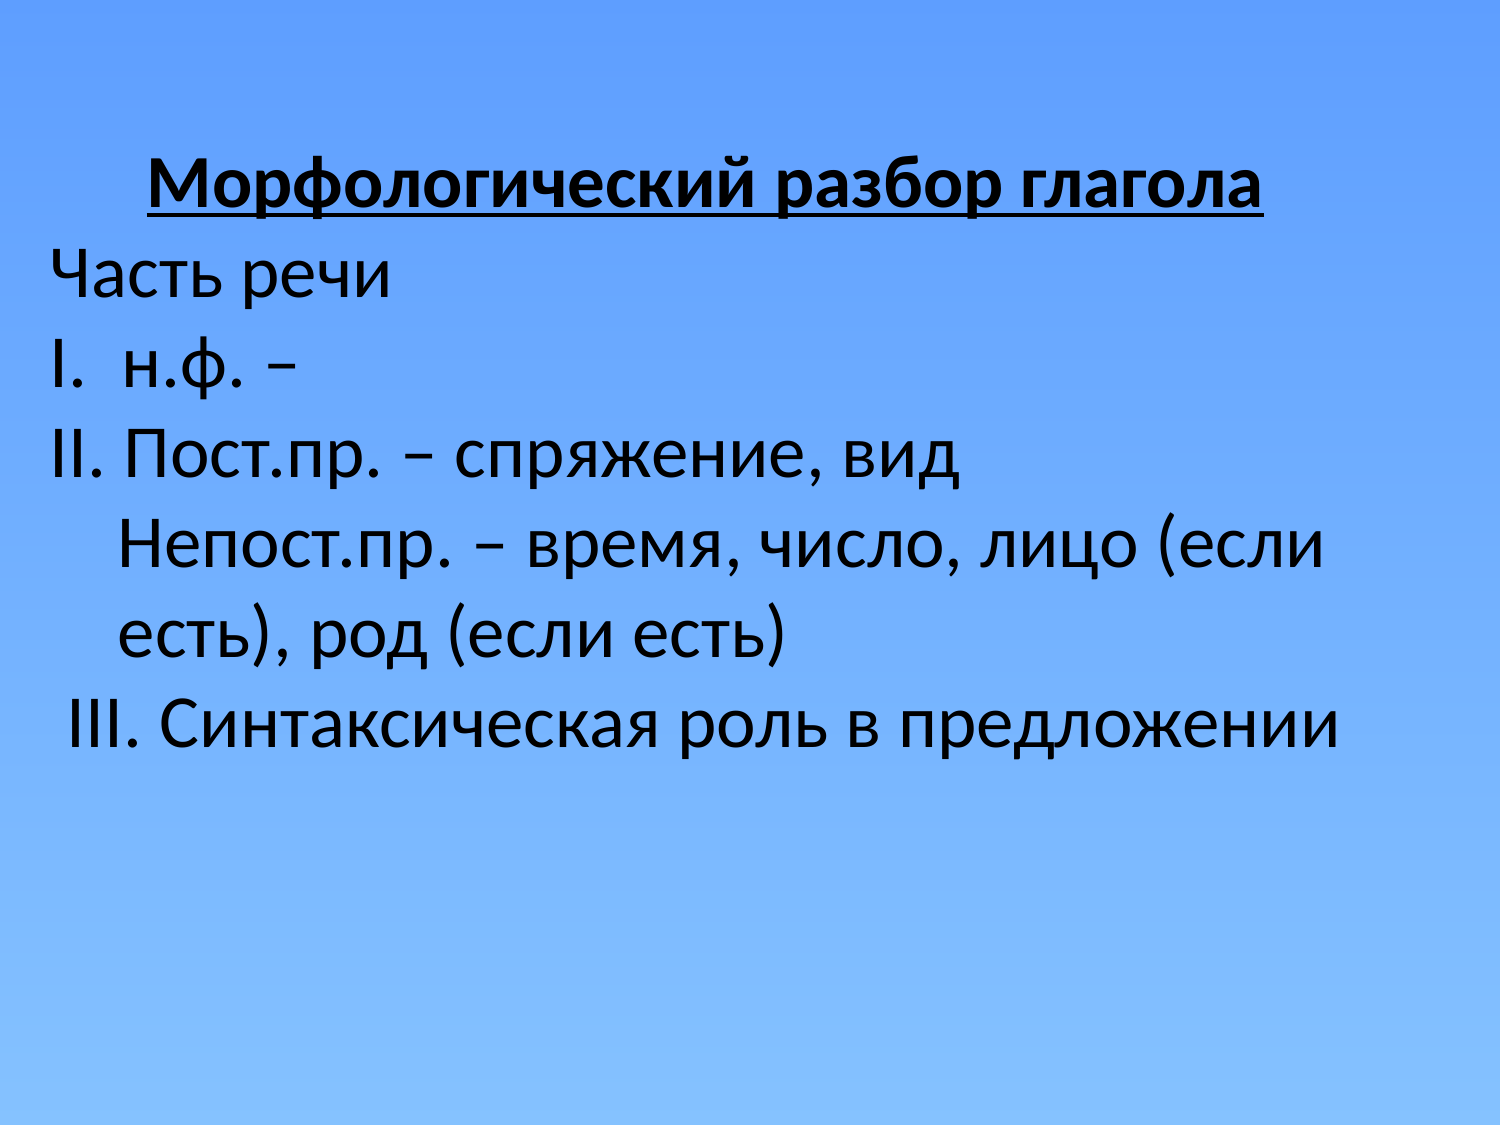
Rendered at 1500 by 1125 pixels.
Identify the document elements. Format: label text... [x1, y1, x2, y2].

text_box Морфологический разбор глагола Часть речи I. н.ф. – II. Пост.пр. – спряжение, вид Непост.пр. – время, число, лицо (если есть), род (если есть) III. Синтаксическая роль в предложении [35, 125, 1376, 771]
